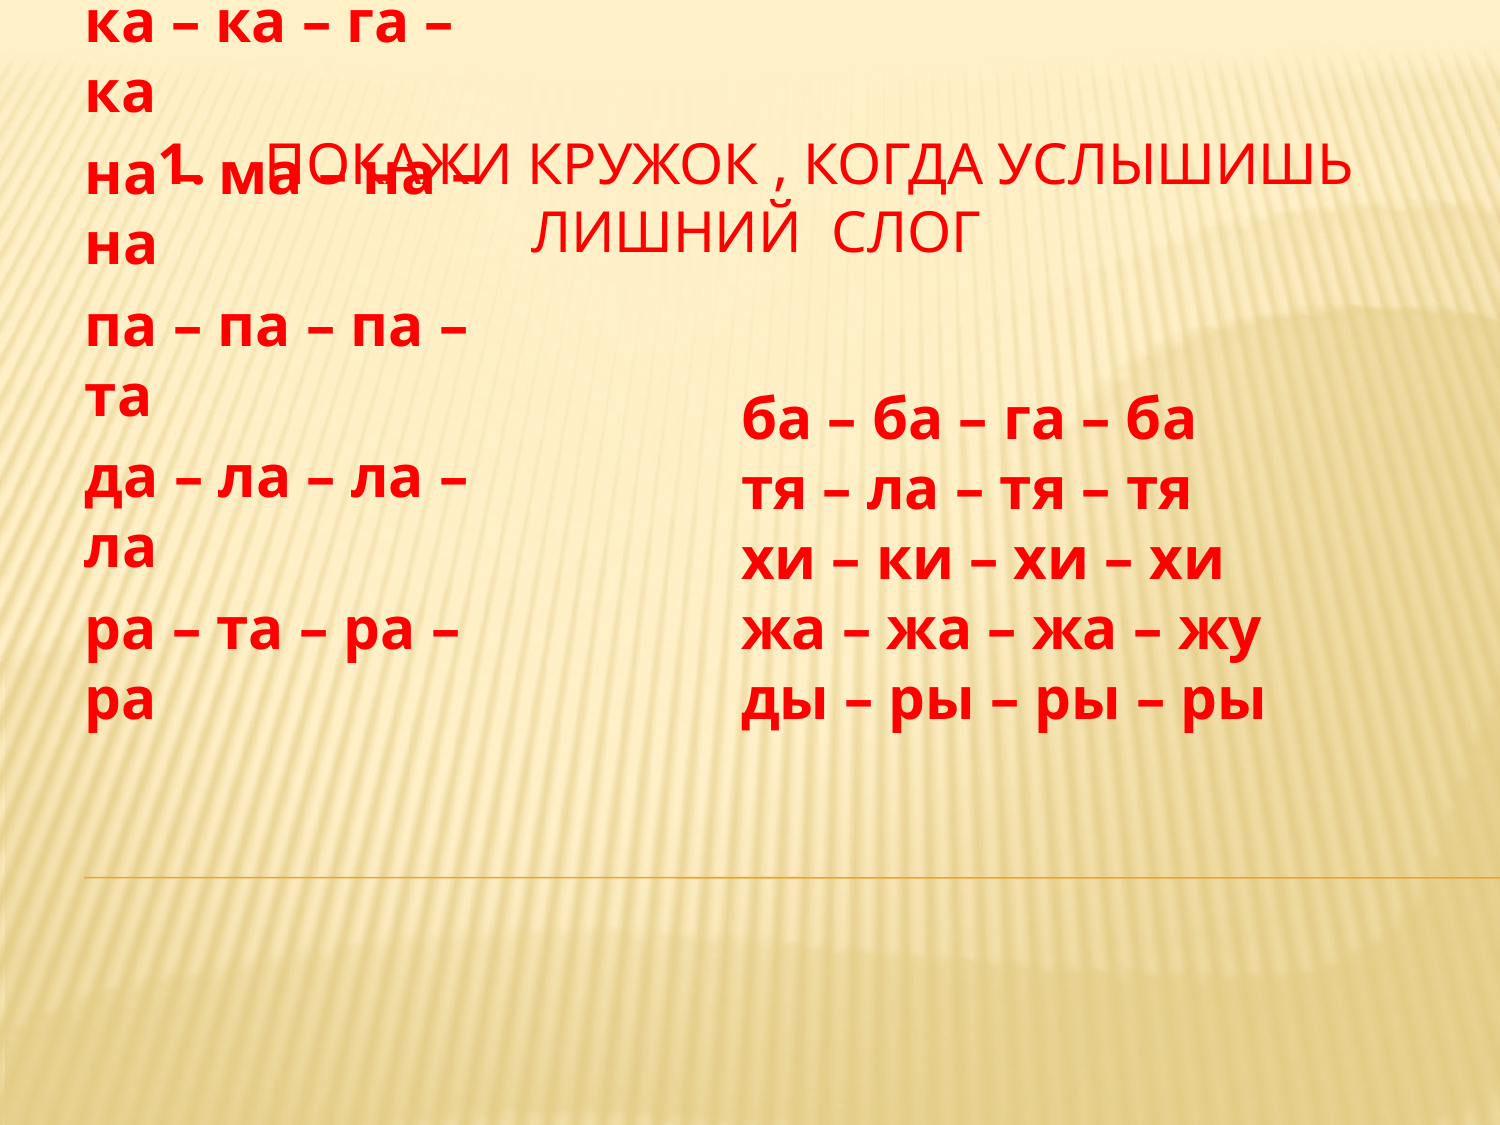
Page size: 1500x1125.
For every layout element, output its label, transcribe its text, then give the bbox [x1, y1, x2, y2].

title 1. Покажи кружок , когда услышишь лишний слог [35, 23, 1477, 340]
subtitle ка – ка – га – ка на – ма – на – на па – па – па – та да – ла – ла – ла ра – та – ра – ра [70, 339, 538, 821]
text_box ба – ба – га – ба тя – ла – тя – тя хи – ки – хи – хи жа – жа – жа – жу ды – ры – ры – ры [726, 373, 1443, 739]
